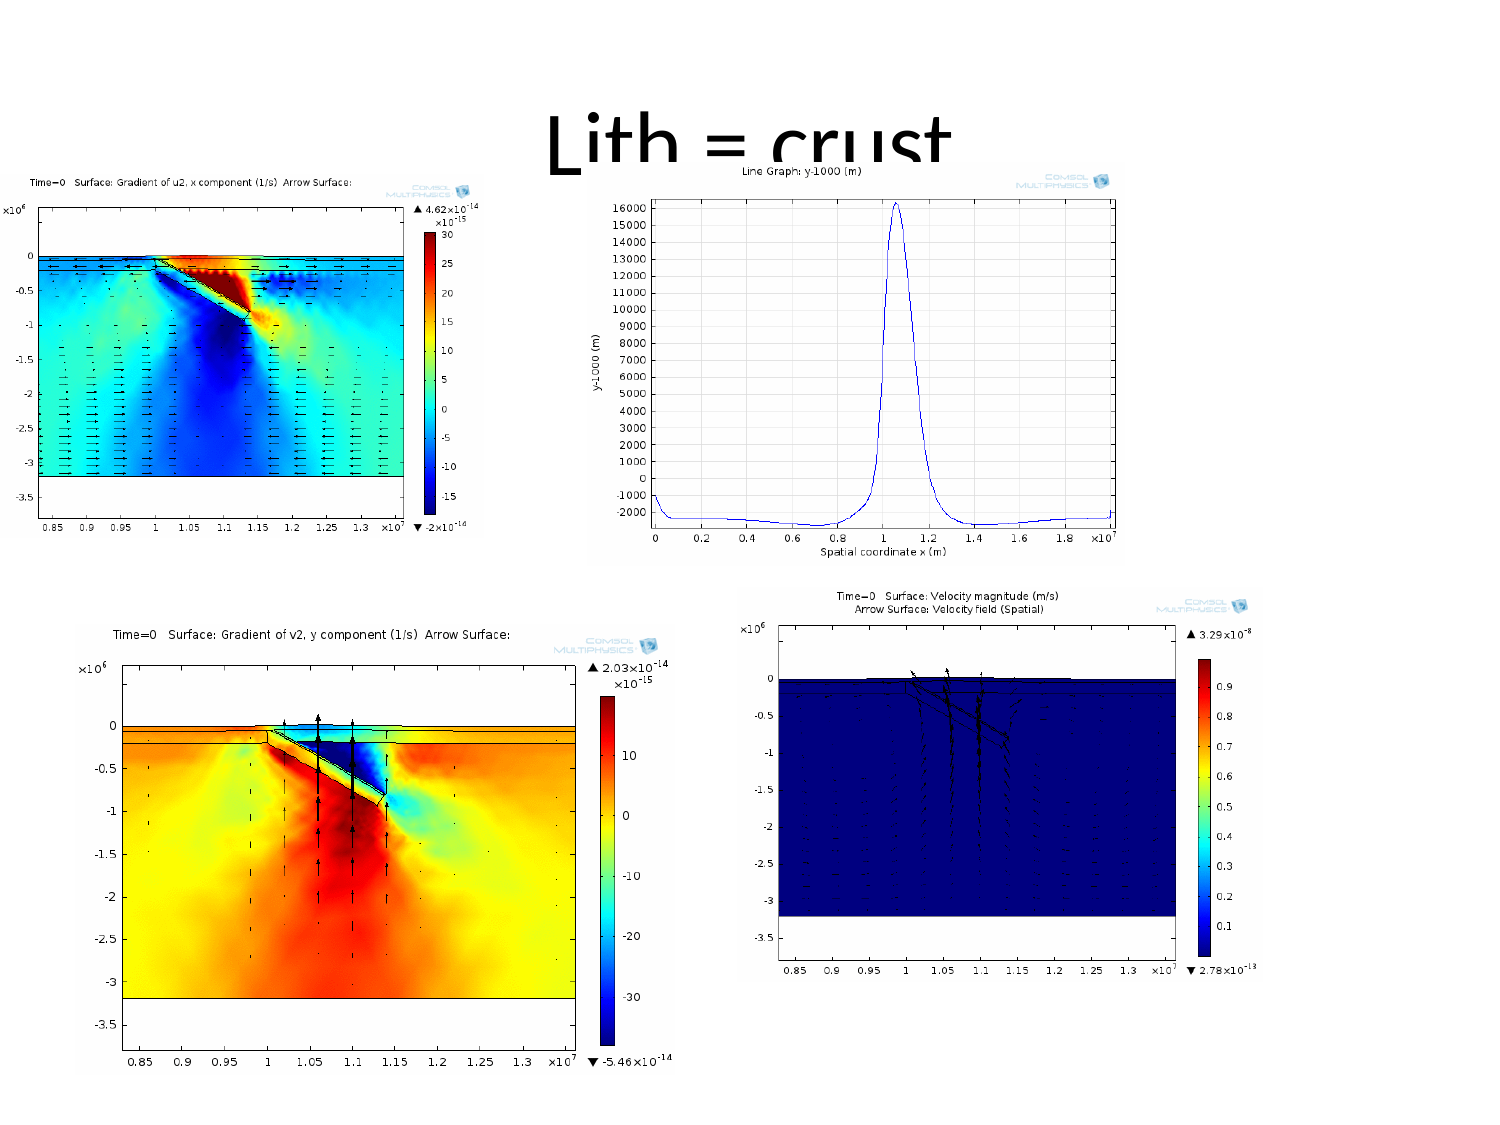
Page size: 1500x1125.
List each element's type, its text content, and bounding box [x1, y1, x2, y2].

picture [587, 162, 1126, 566]
picture [737, 587, 1263, 982]
picture [0, 174, 484, 538]
title Lith = crust [75, 45, 1425, 233]
picture [74, 624, 676, 1076]
